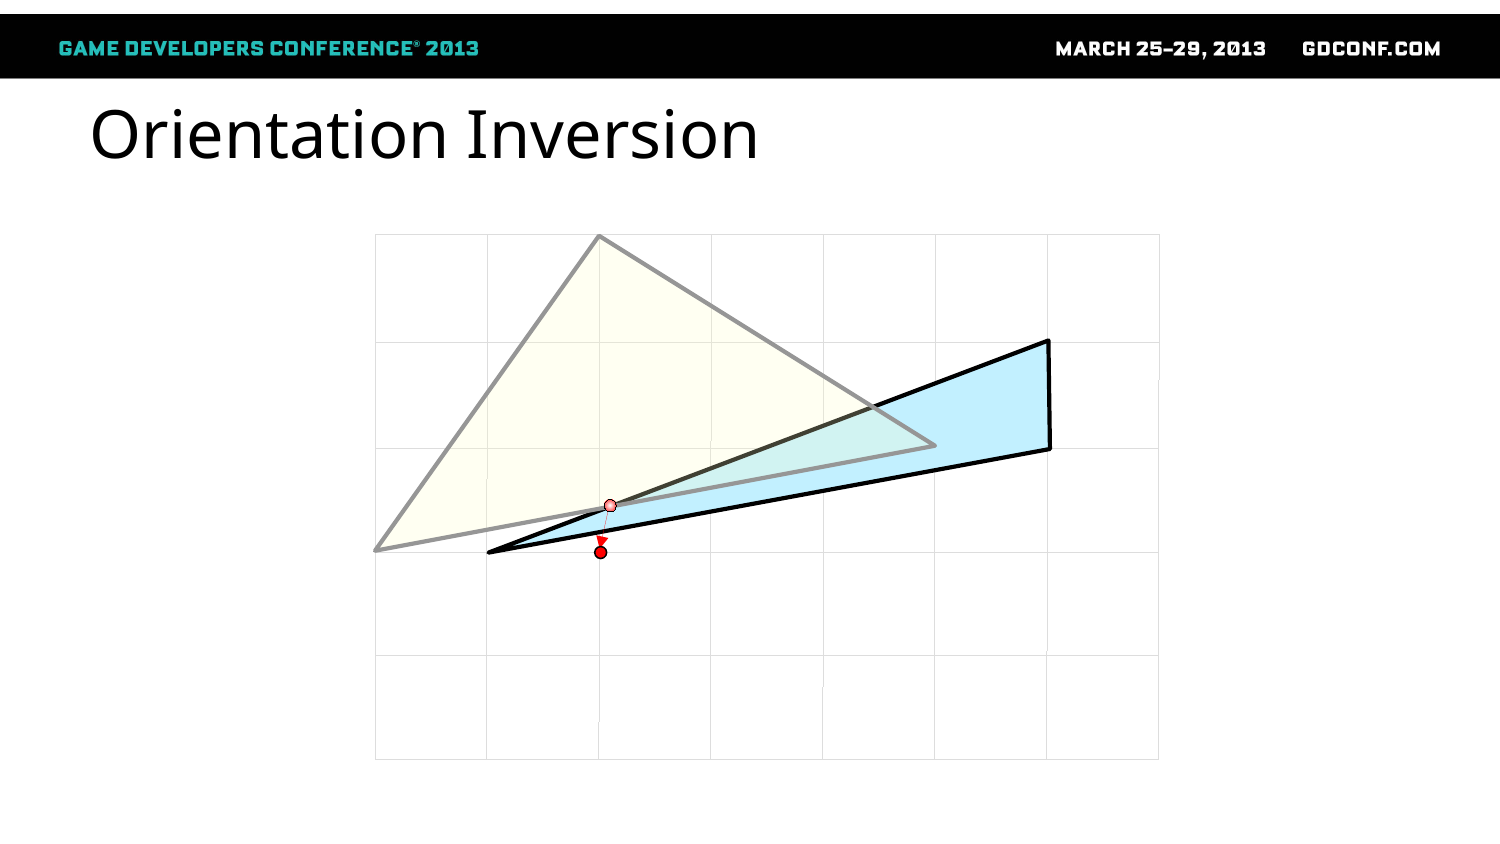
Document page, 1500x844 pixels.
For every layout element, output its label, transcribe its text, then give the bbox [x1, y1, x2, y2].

text_box Orientation Inversion [74, 84, 1411, 238]
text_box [374, 234, 1160, 760]
picture [0, 0, 1500, 844]
